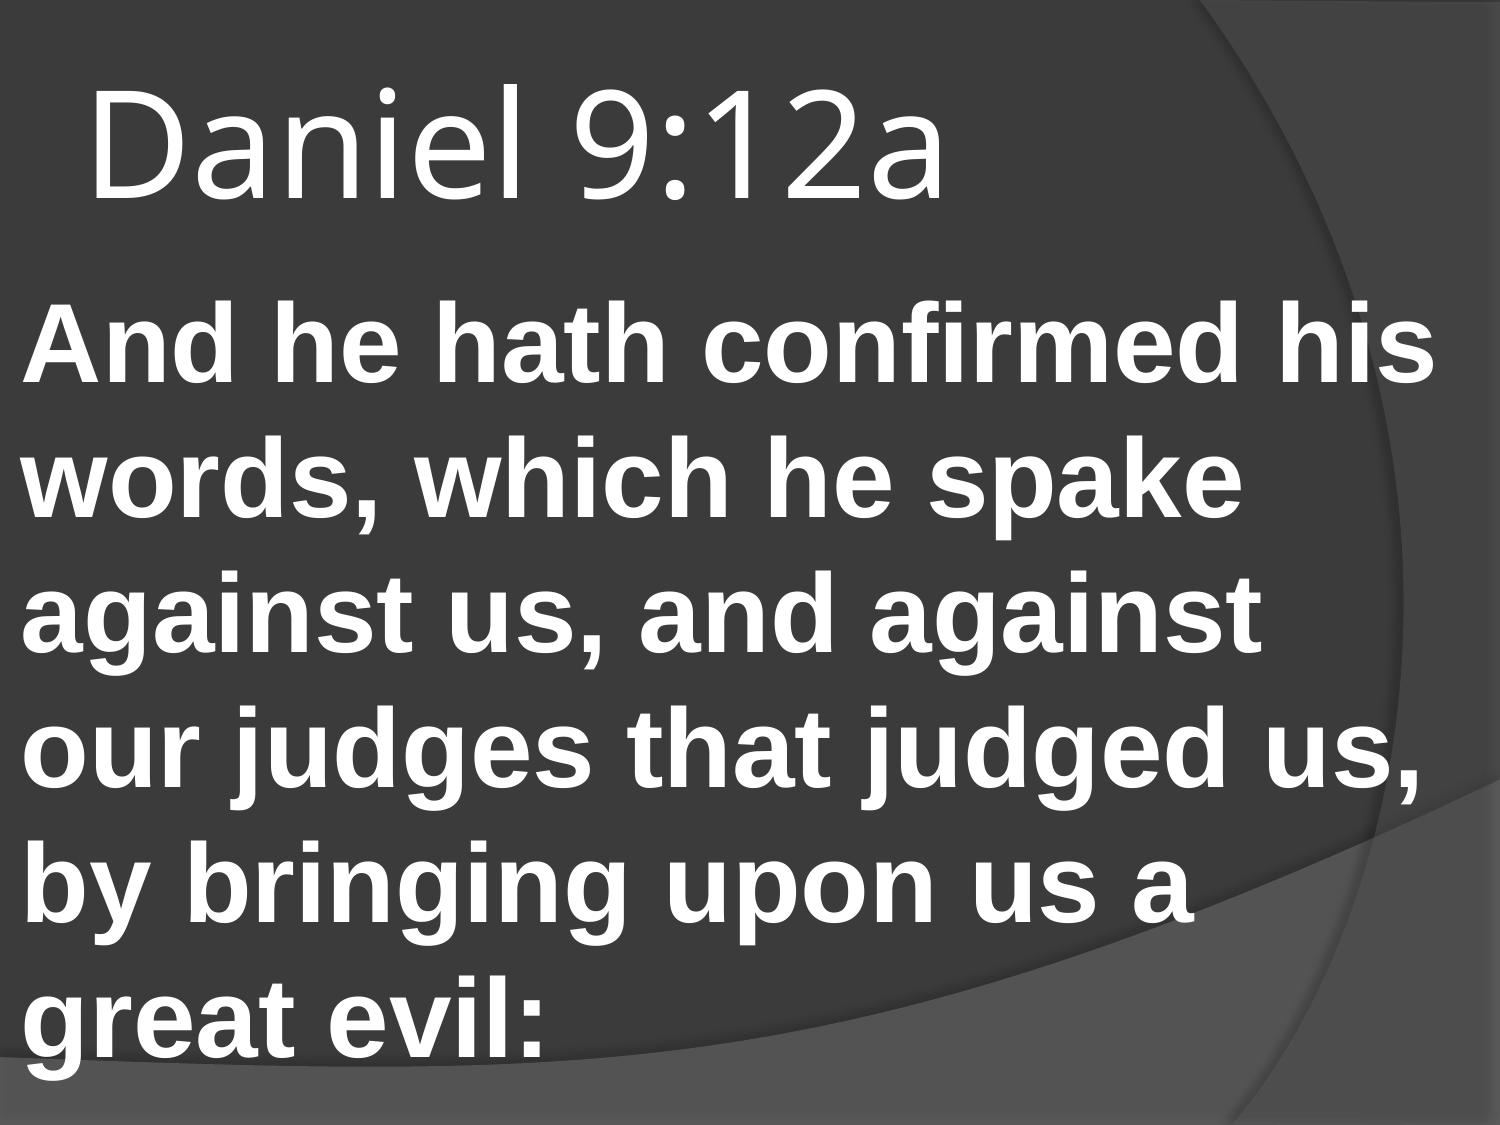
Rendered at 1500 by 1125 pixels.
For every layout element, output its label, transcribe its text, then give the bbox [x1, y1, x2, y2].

title Daniel 9:12a [75, 45, 1300, 233]
list And he hath confirmed his words, which he spake against us, and against our judges that judged us, by bringing upon us a great evil: [0, 262, 1488, 1125]
